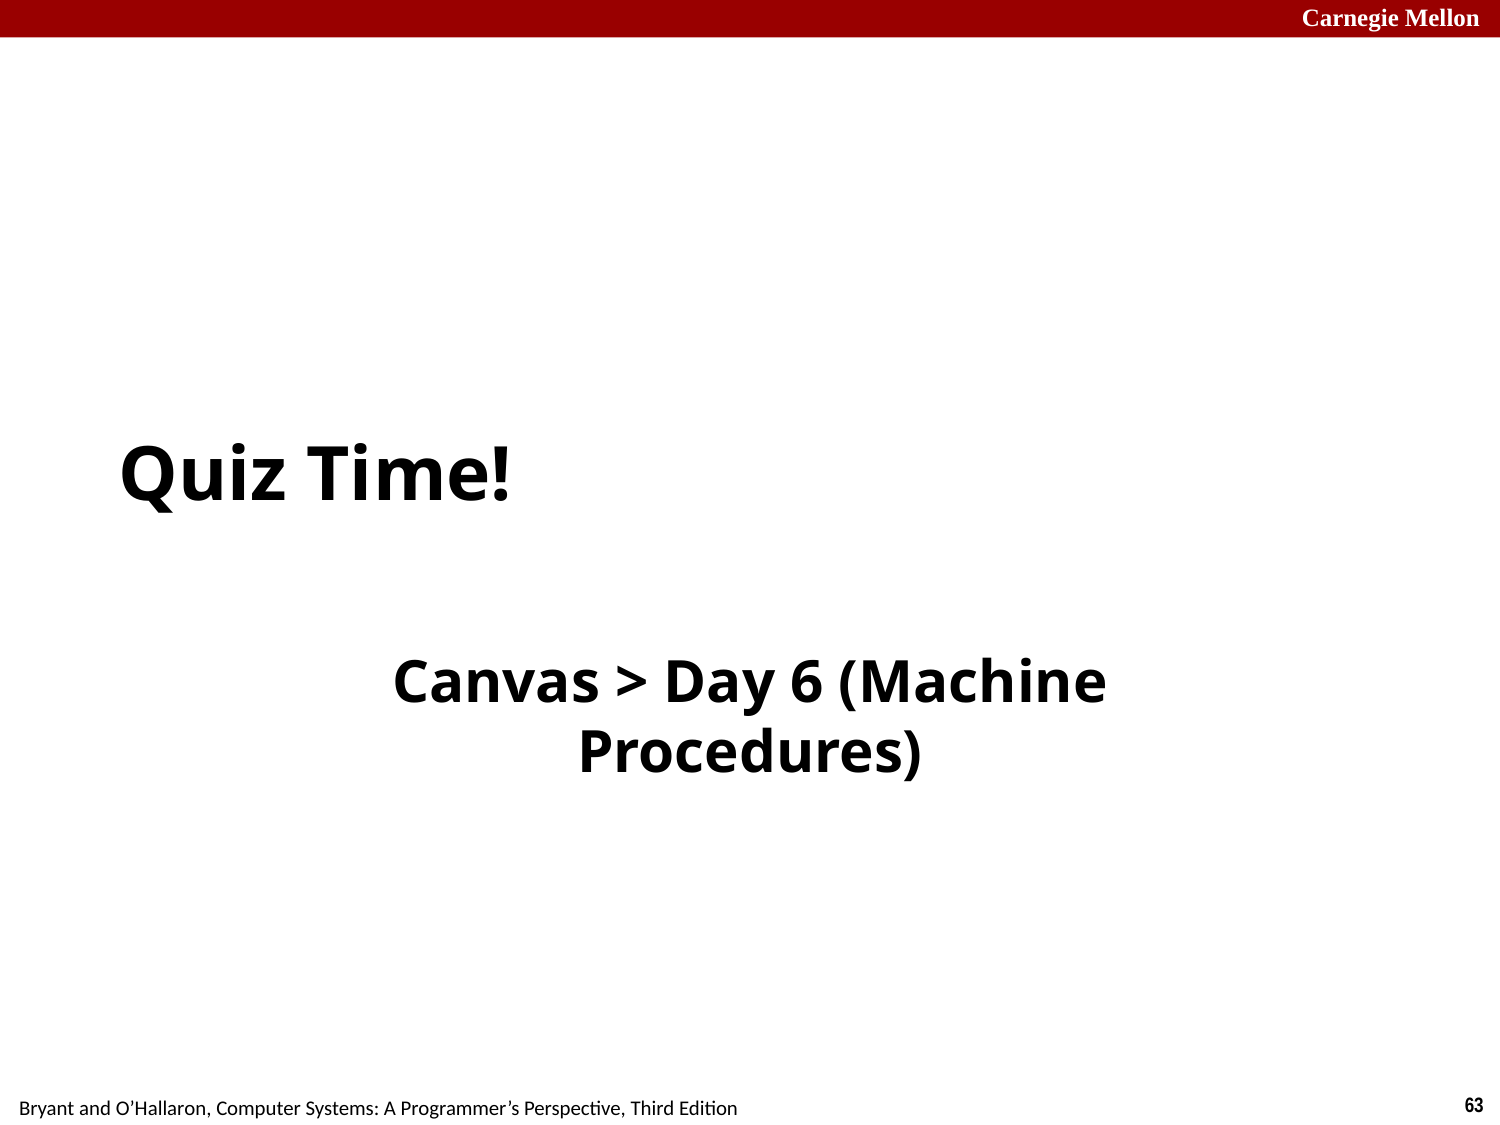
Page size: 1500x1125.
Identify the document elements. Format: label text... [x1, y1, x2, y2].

title Quiz Time! [112, 349, 1388, 591]
subtitle Canvas > Day 6 (Machine Procedures) [224, 637, 1276, 926]
